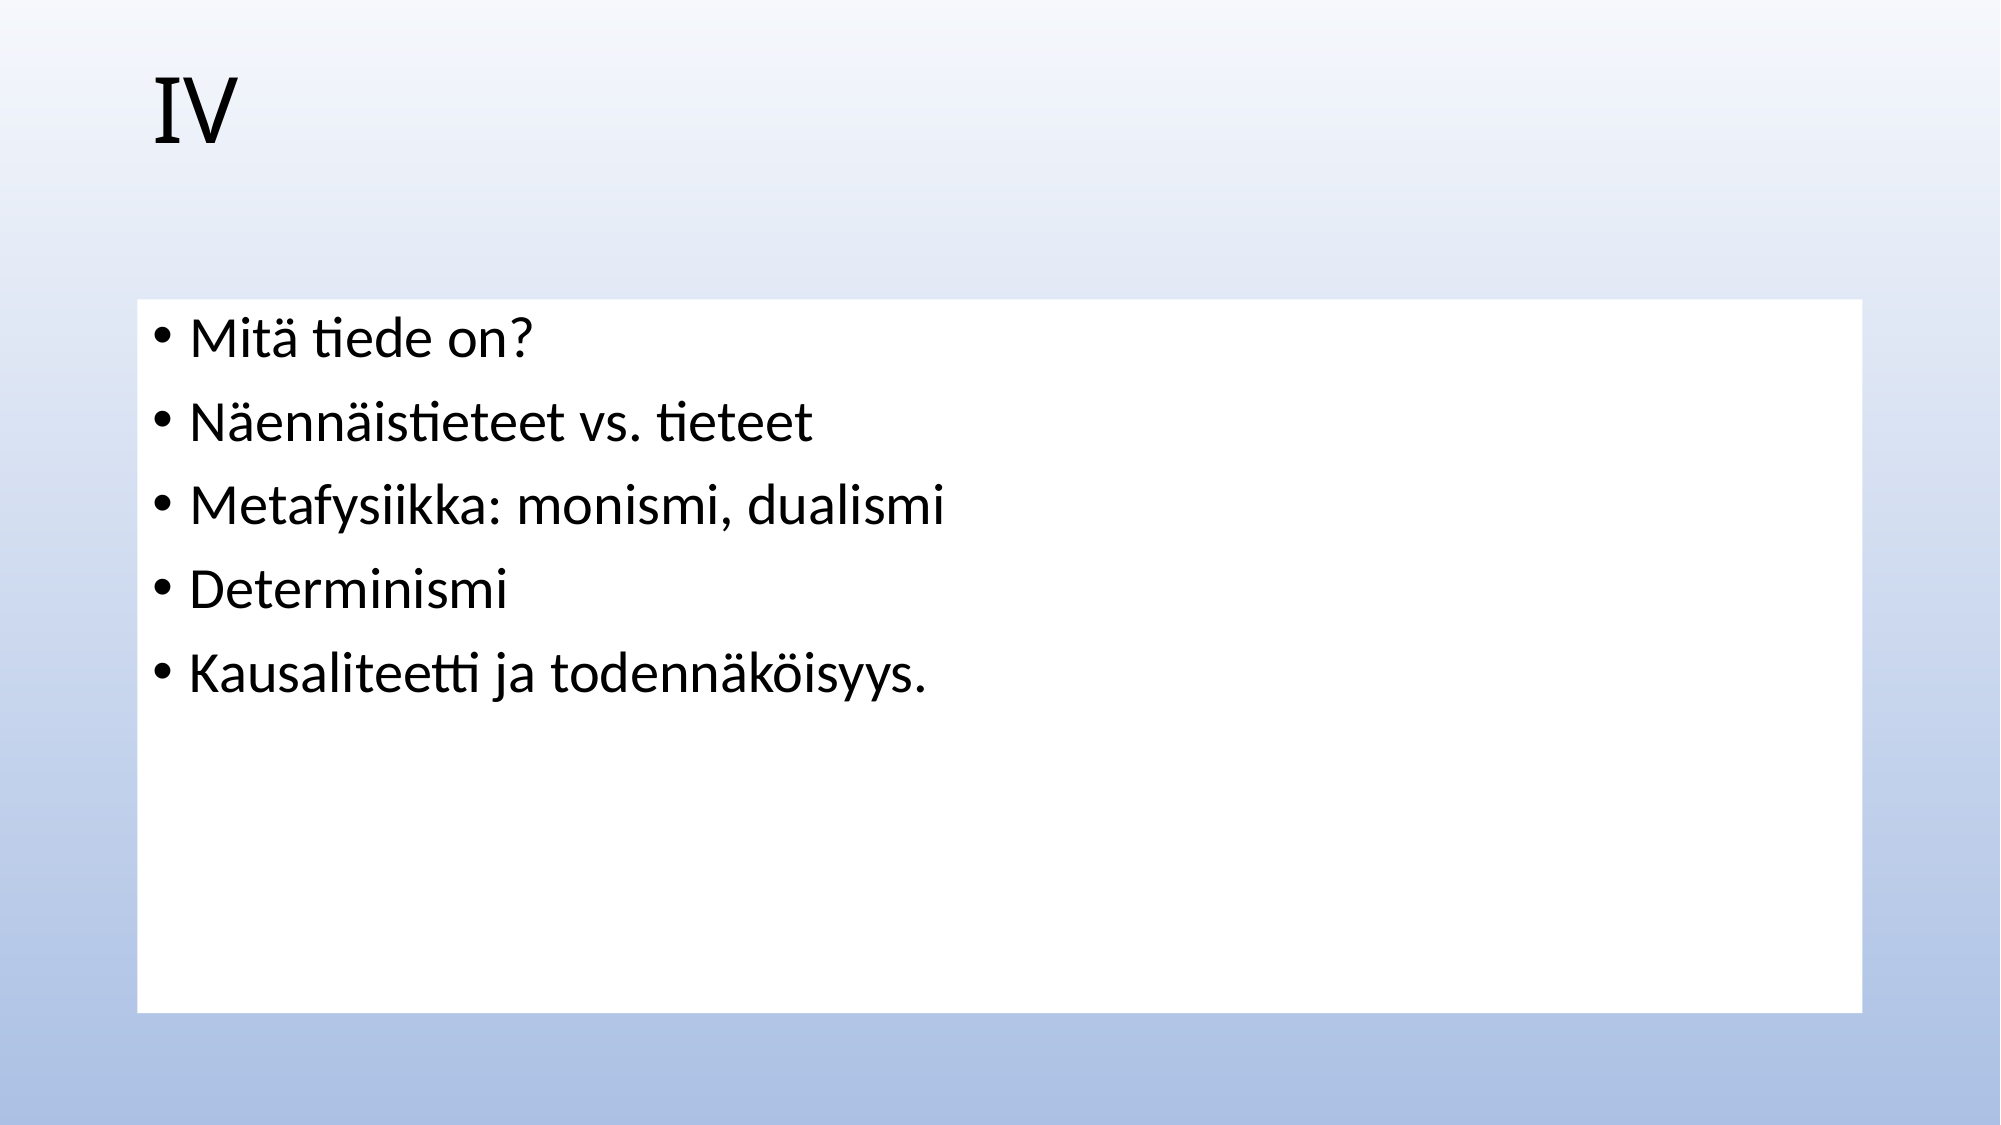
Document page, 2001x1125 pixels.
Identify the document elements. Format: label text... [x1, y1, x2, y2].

title IV [137, 59, 1863, 278]
list Mitä tiede on? Näennäistieteet vs. tieteet Metafysiikka: monismi, dualismi Determinismi Kausaliteetti ja todennäköisyys. [137, 299, 1863, 1014]
